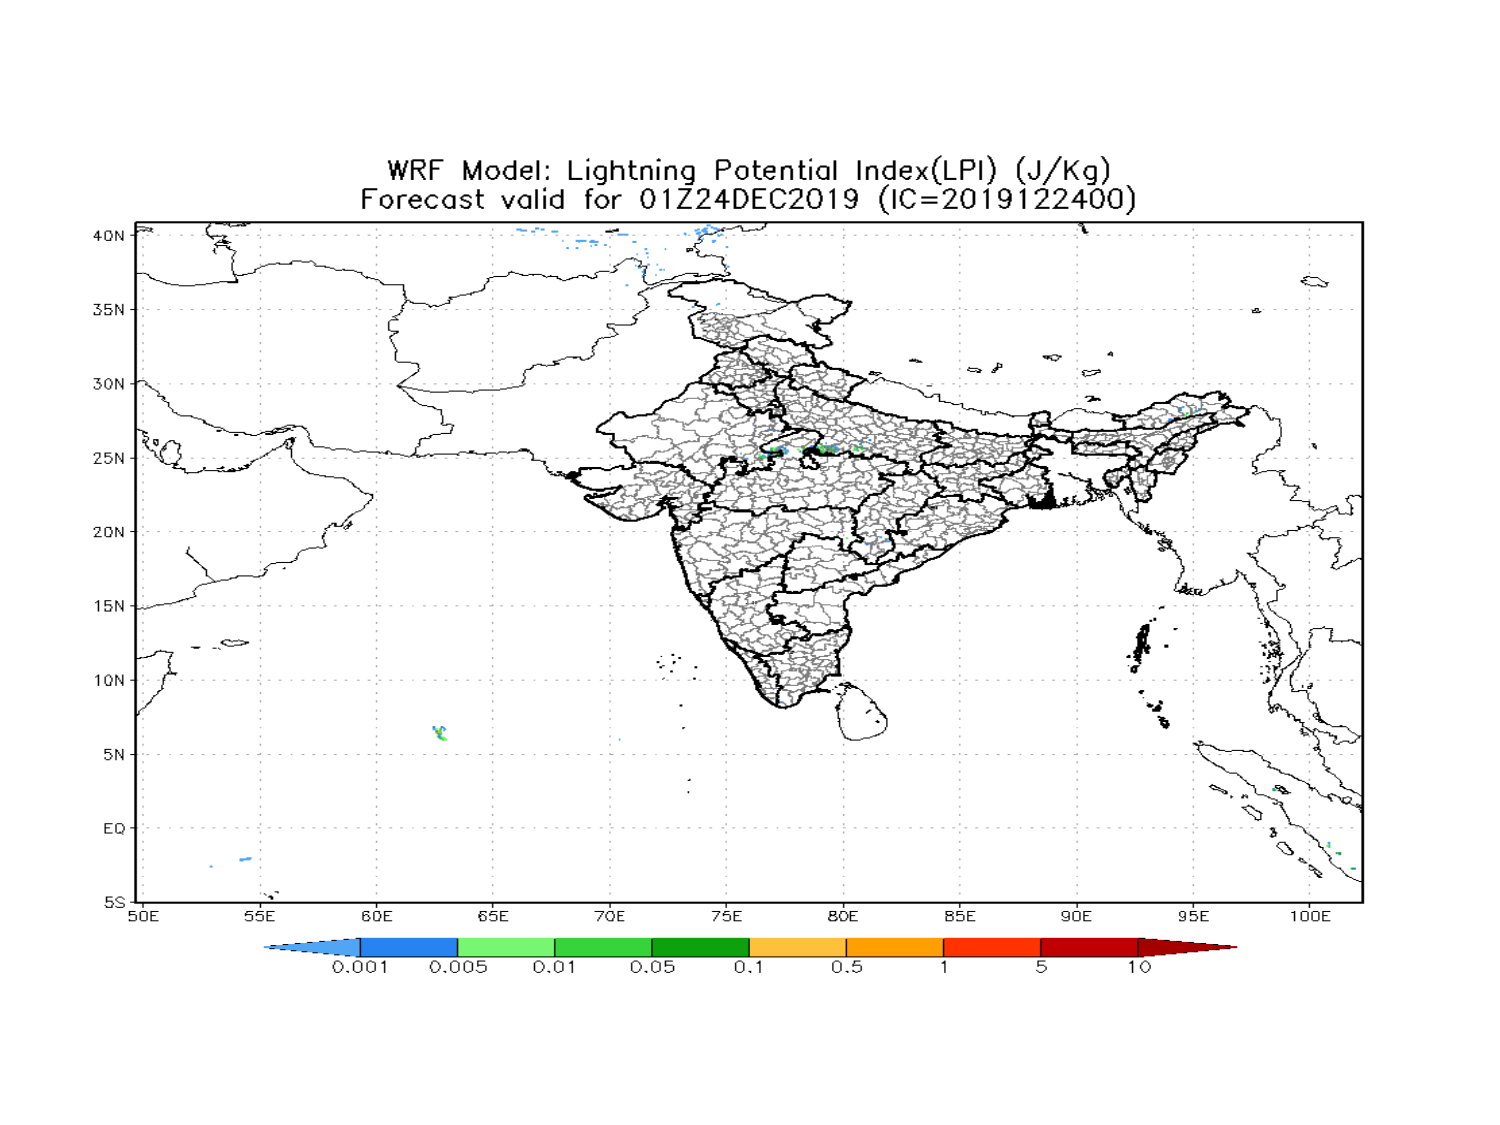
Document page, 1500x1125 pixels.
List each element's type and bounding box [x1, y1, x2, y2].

picture [74, 149, 1426, 976]
